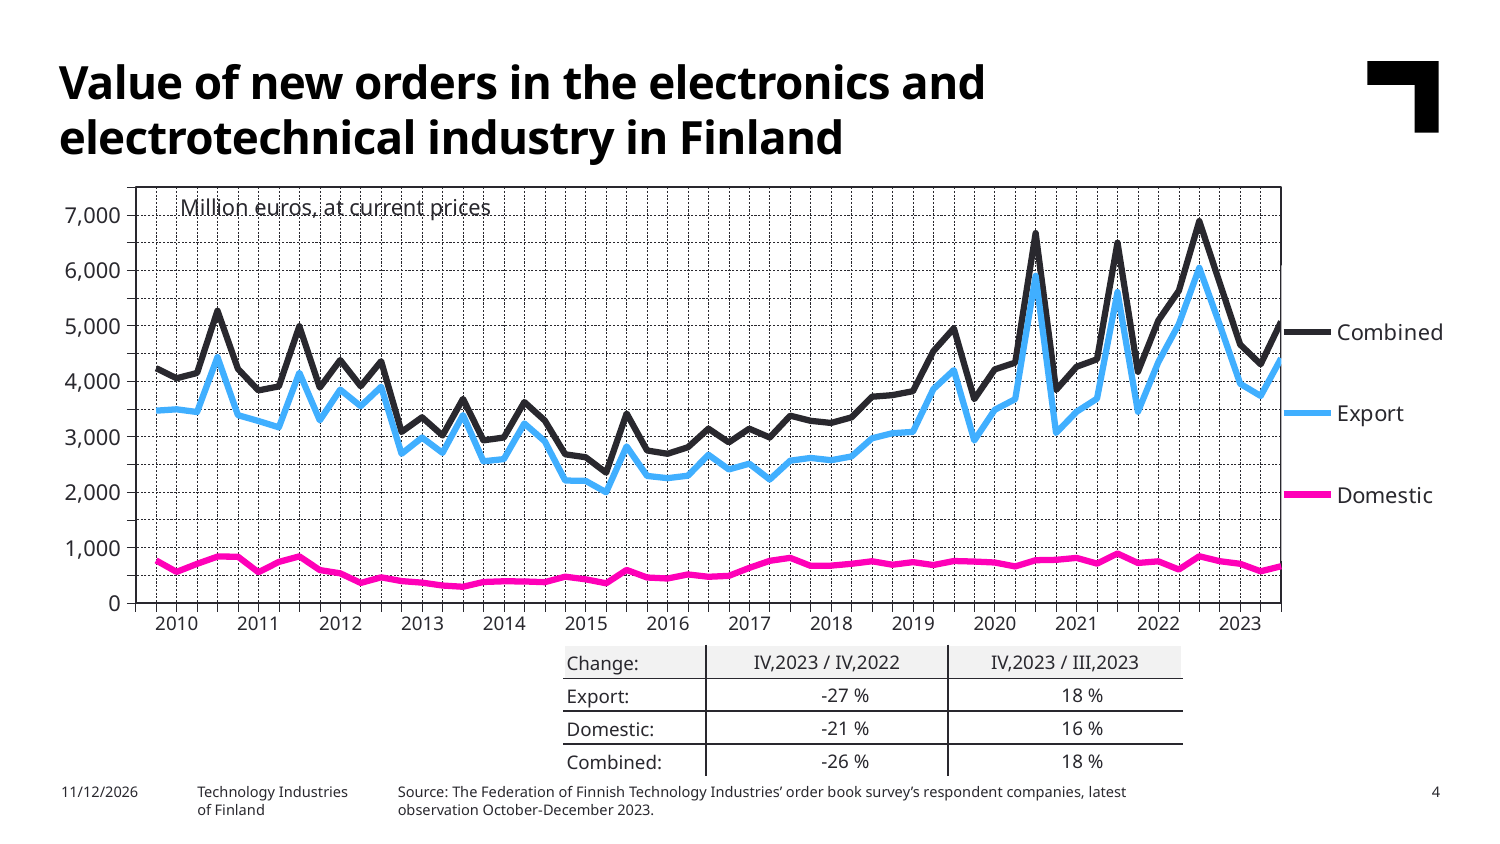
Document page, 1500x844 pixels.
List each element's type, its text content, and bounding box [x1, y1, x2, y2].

table_header IV,2023 / III,2023 [949, 674, 1181, 678]
table_cell Domestic: [565, 712, 705, 743]
table_header IV,2023 / IV,2022 [707, 674, 947, 678]
table_cell -21 % [707, 712, 947, 743]
table_cell Combined: [565, 745, 705, 775]
table_header Change: [565, 674, 705, 678]
table_cell 18 % [949, 745, 1181, 776]
table_cell 16 % [949, 712, 1181, 743]
table_cell -27 % [707, 679, 947, 710]
table_cell -26 % [707, 745, 947, 775]
slide_number 4 [1313, 775, 1456, 803]
list Value of new orders in the electronics and electrotechnical industry in Finland [41, 46, 1353, 165]
footer Technology Industries of Finland [197, 775, 453, 803]
list Source: The Federation of Finnish Technology Industries’ order book survey’s respondent companies, latest observation October-December 2023. [382, 775, 1164, 821]
table_cell 18 % [949, 679, 1181, 710]
chart [17, 166, 1459, 667]
table_cell Export: [565, 679, 705, 710]
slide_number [46, 775, 197, 803]
